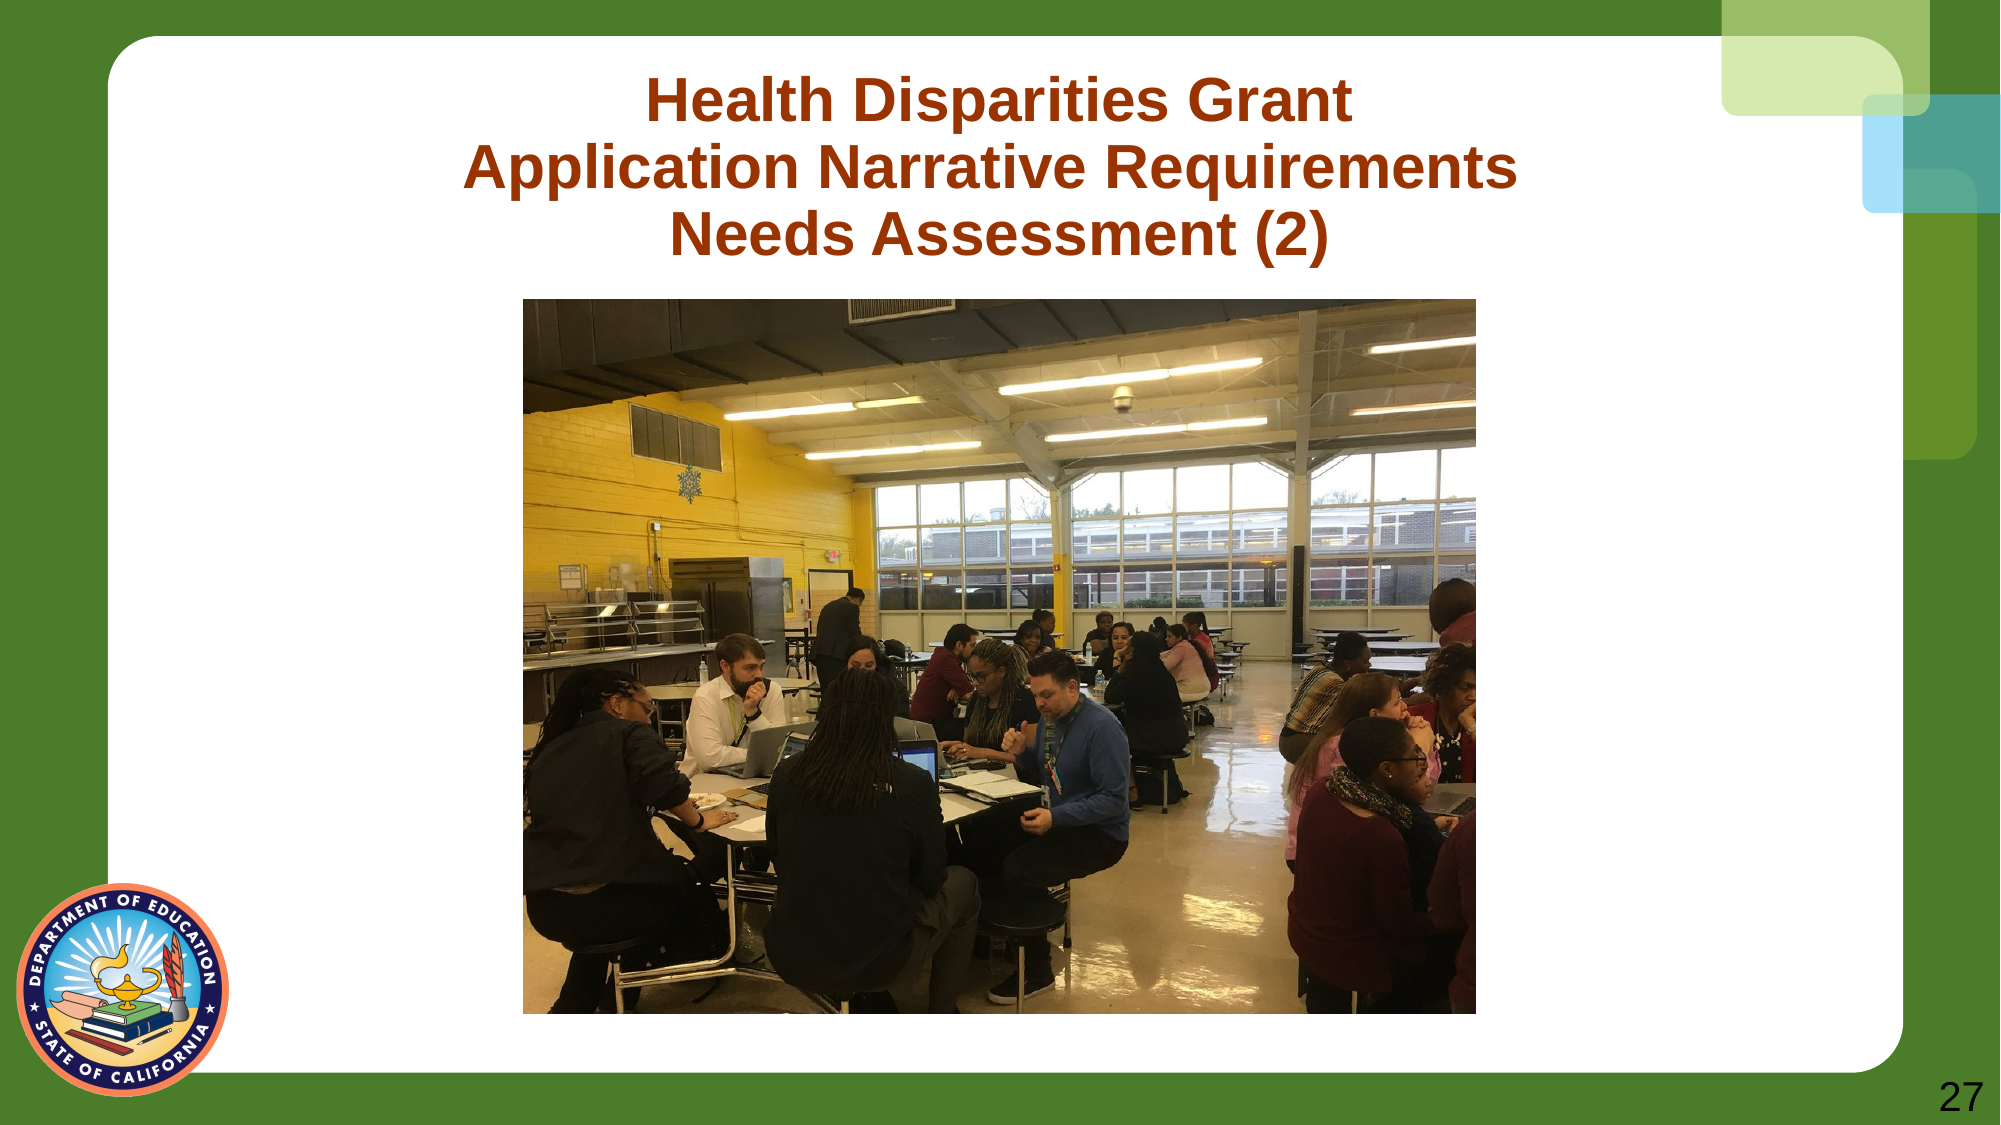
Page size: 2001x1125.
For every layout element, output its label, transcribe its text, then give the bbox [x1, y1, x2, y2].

title Health Disparities Grant Application Narrative Requirements Needs Assessment (2) [222, 59, 1778, 278]
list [523, 299, 1476, 1014]
slide_number 27 [1550, 1065, 2000, 1125]
picture [16, 883, 229, 1097]
